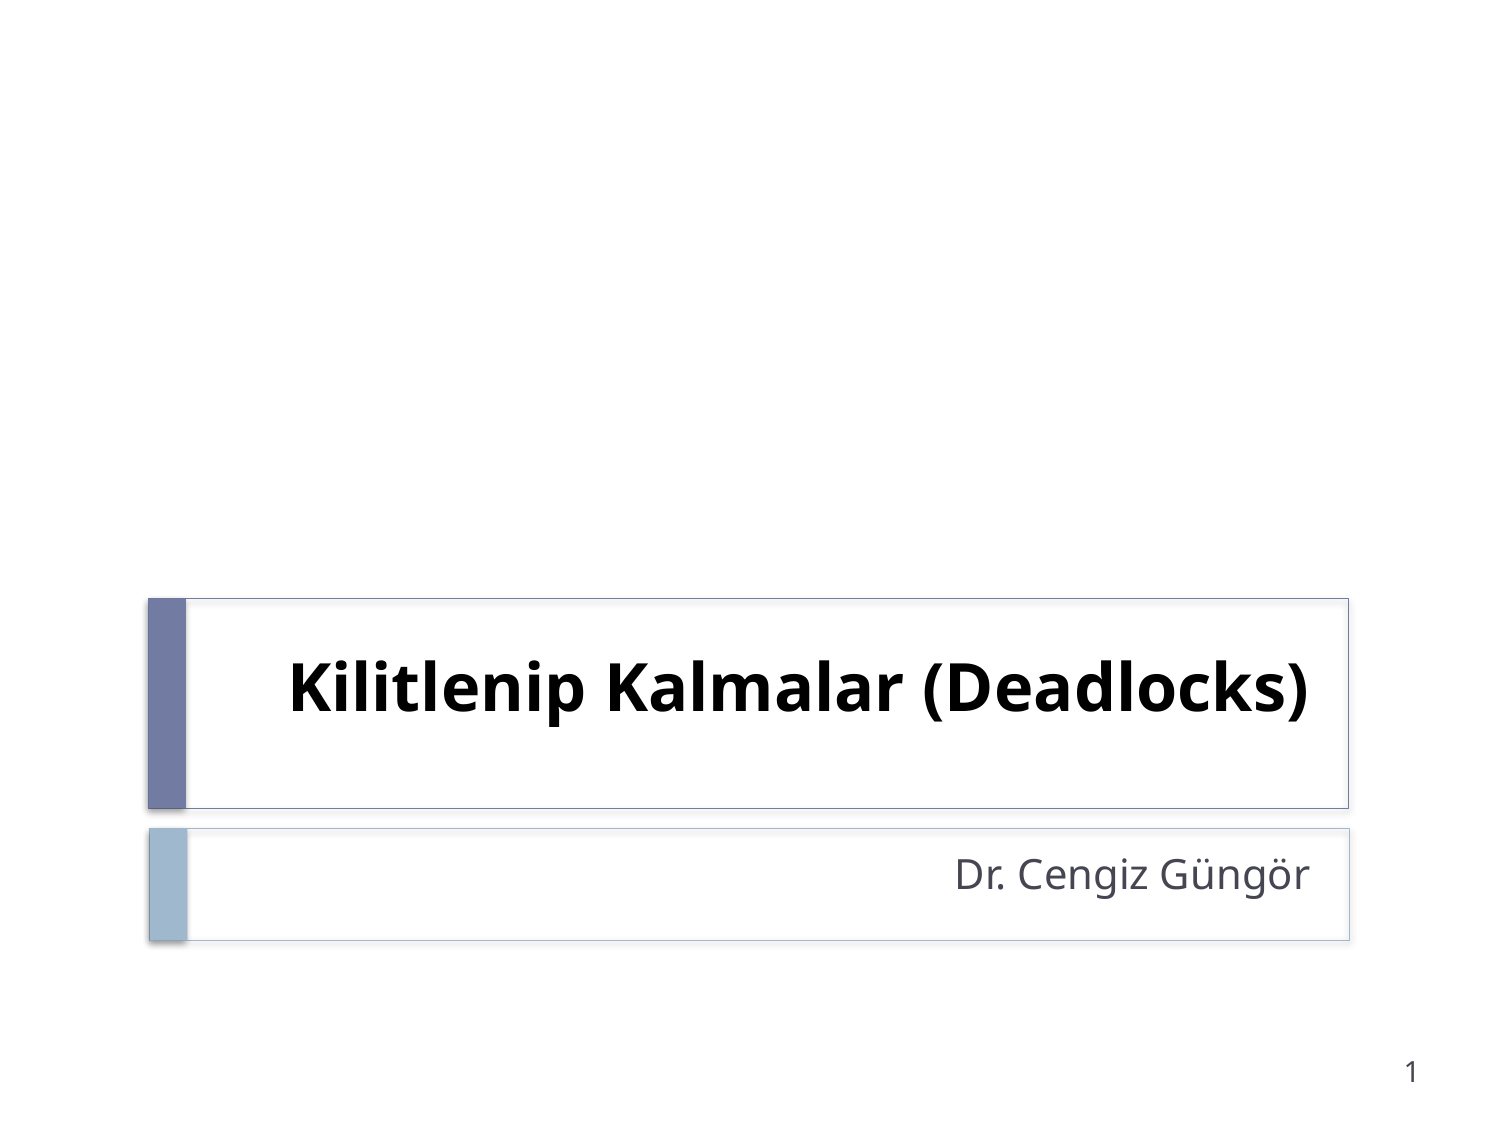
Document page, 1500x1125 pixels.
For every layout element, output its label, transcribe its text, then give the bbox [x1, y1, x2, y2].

title Kilitlenip Kalmalar (Deadlocks) [200, 637, 1325, 800]
subtitle Dr. Cengiz Güngör [200, 840, 1325, 929]
slide_number 1 [1069, 1045, 1436, 1106]
